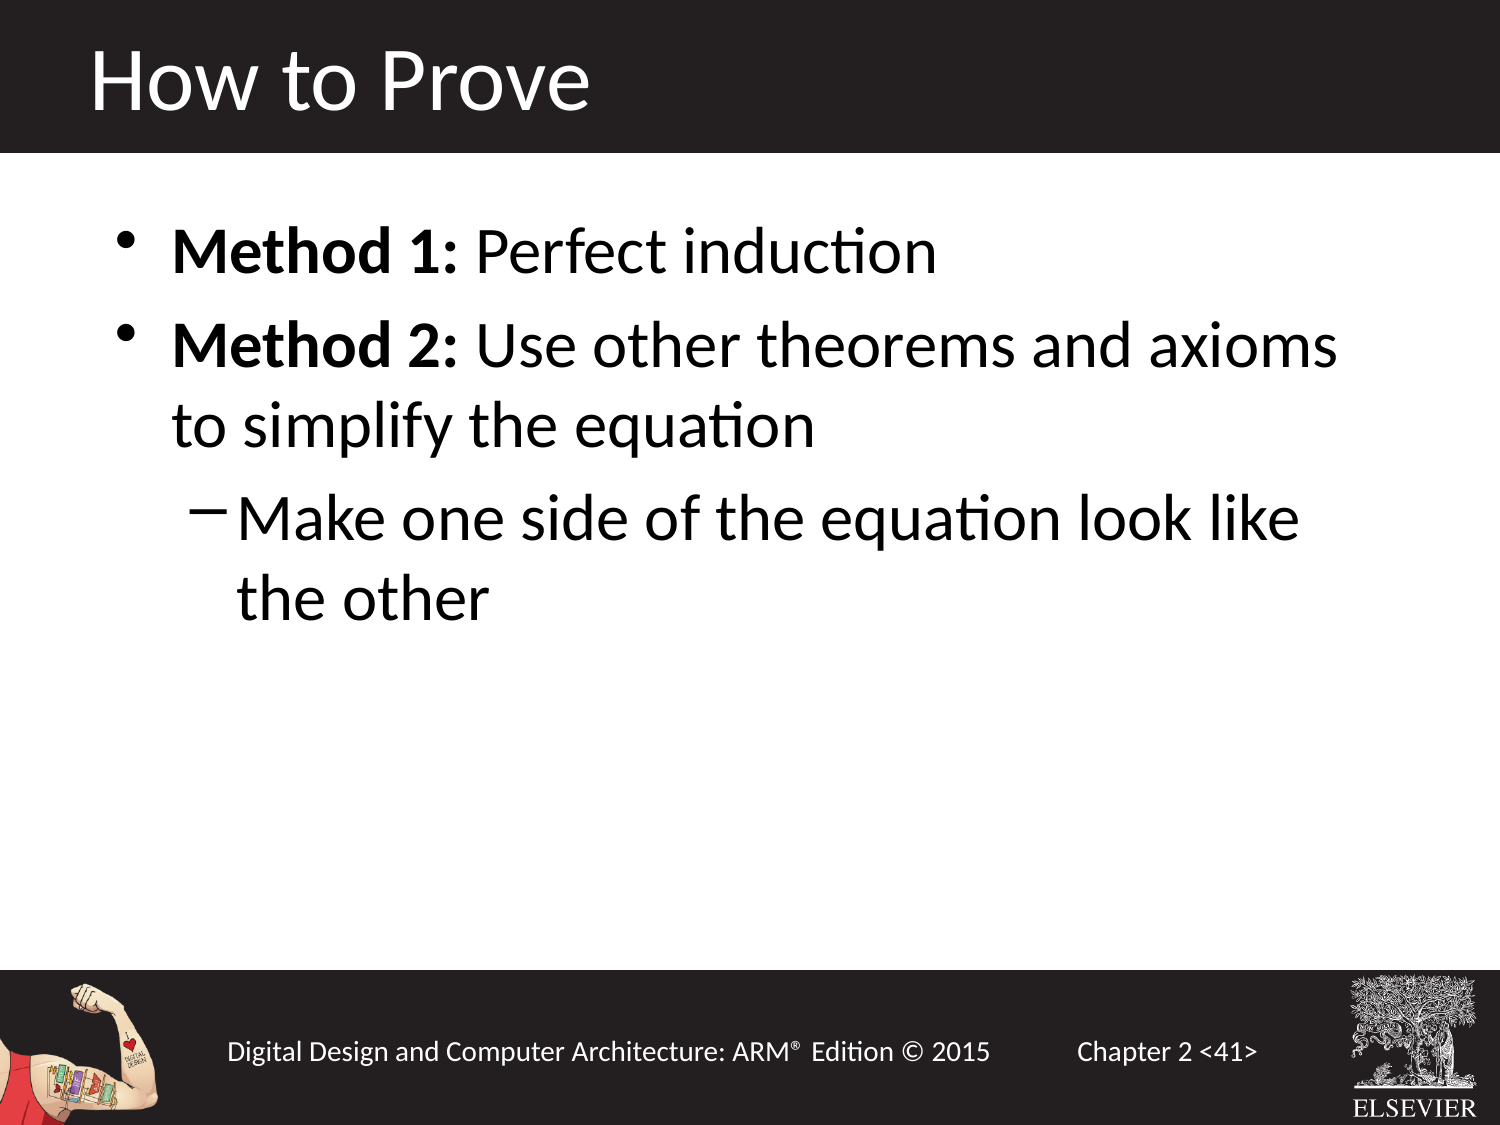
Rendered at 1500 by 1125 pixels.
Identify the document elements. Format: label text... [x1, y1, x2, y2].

text_box How to Prove [75, 11, 1375, 136]
picture [0, 979, 163, 1125]
picture [1350, 974, 1477, 1117]
text_box [1400, 199, 1450, 1013]
text_box Method 1: Perfect induction Method 2: Use other theorems and axioms to simplify the equation Make one side of the equation look like the other [99, 199, 1400, 1013]
